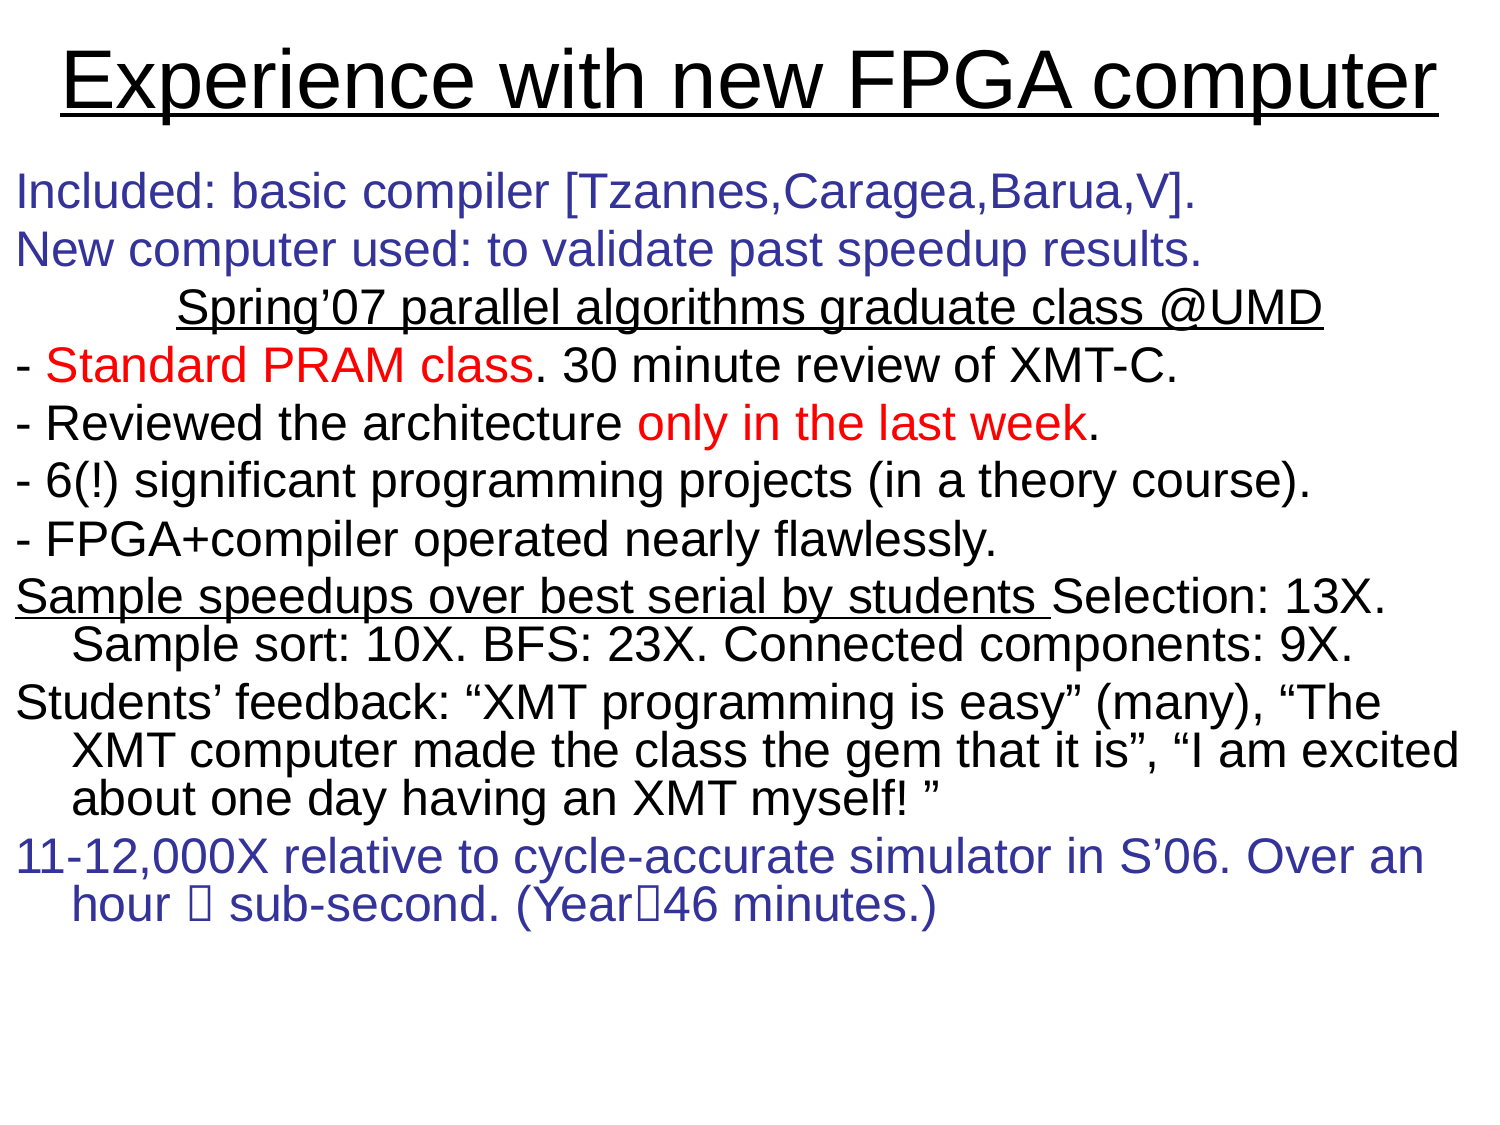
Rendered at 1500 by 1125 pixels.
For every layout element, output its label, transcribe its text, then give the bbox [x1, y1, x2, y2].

title Experience with new FPGA computer [0, 0, 1500, 151]
list Included: basic compiler [Tzannes,Caragea,Barua,V]. New computer used: to validate past speedup results. Spring’07 parallel algorithms graduate class @UMD - Standard PRAM class. 30 minute review of XMT-C. - Reviewed the architecture only in the last week. - 6(!) significant programming projects (in a theory course). - FPGA+compiler operated nearly flawlessly. Sample speedups over best serial by students Selection: 13X. Sample sort: 10X. BFS: 23X. Connected components: 9X. Students’ feedback: “XMT programming is easy” (many), “The XMT computer made the class the gem that it is”, “I am excited about one day having an XMT myself! ” 11-12,000X relative to cycle-accurate simulator in S’06. Over an hour  sub-second. (Year46 minutes.) [0, 162, 1500, 1006]
